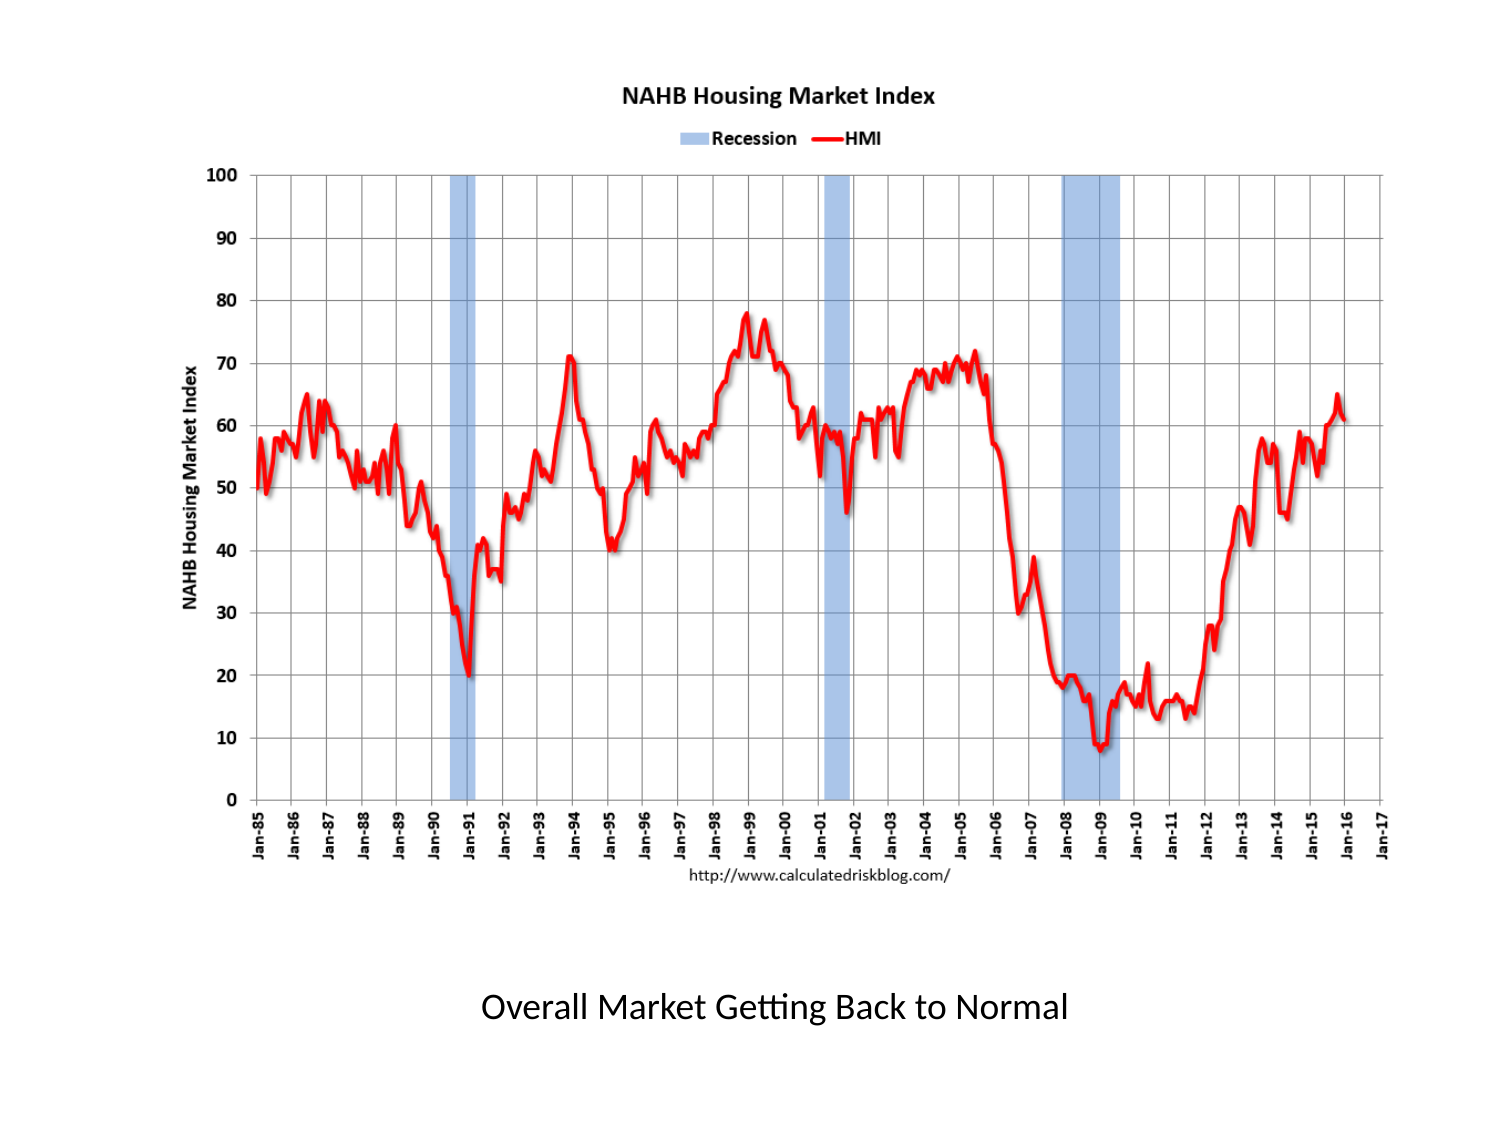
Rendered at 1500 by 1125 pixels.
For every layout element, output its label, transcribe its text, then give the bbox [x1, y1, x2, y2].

picture [162, 74, 1396, 896]
text_box Overall Market Getting Back to Normal [466, 974, 1085, 1035]
